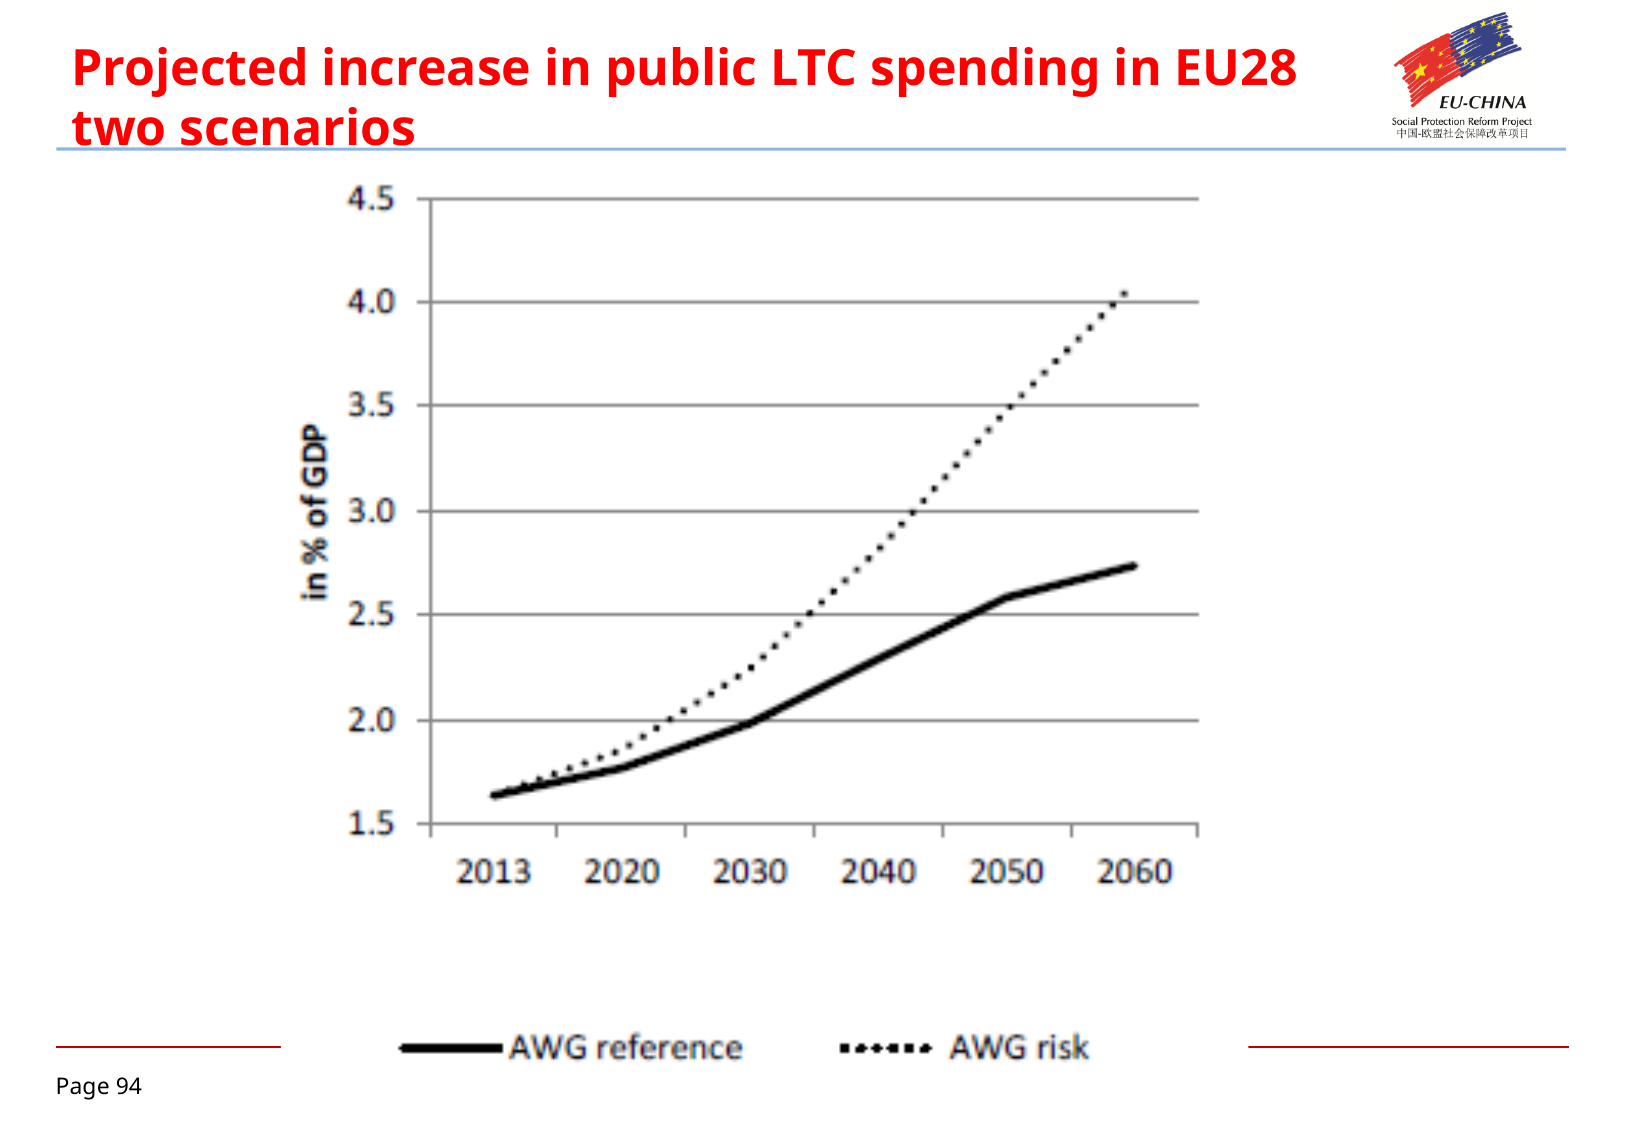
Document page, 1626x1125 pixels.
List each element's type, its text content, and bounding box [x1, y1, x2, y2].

title Projected increase in public LTC spending in EU28 two scenarios [56, 42, 1544, 149]
picture [280, 153, 1249, 1072]
picture [1387, 0, 1537, 42]
